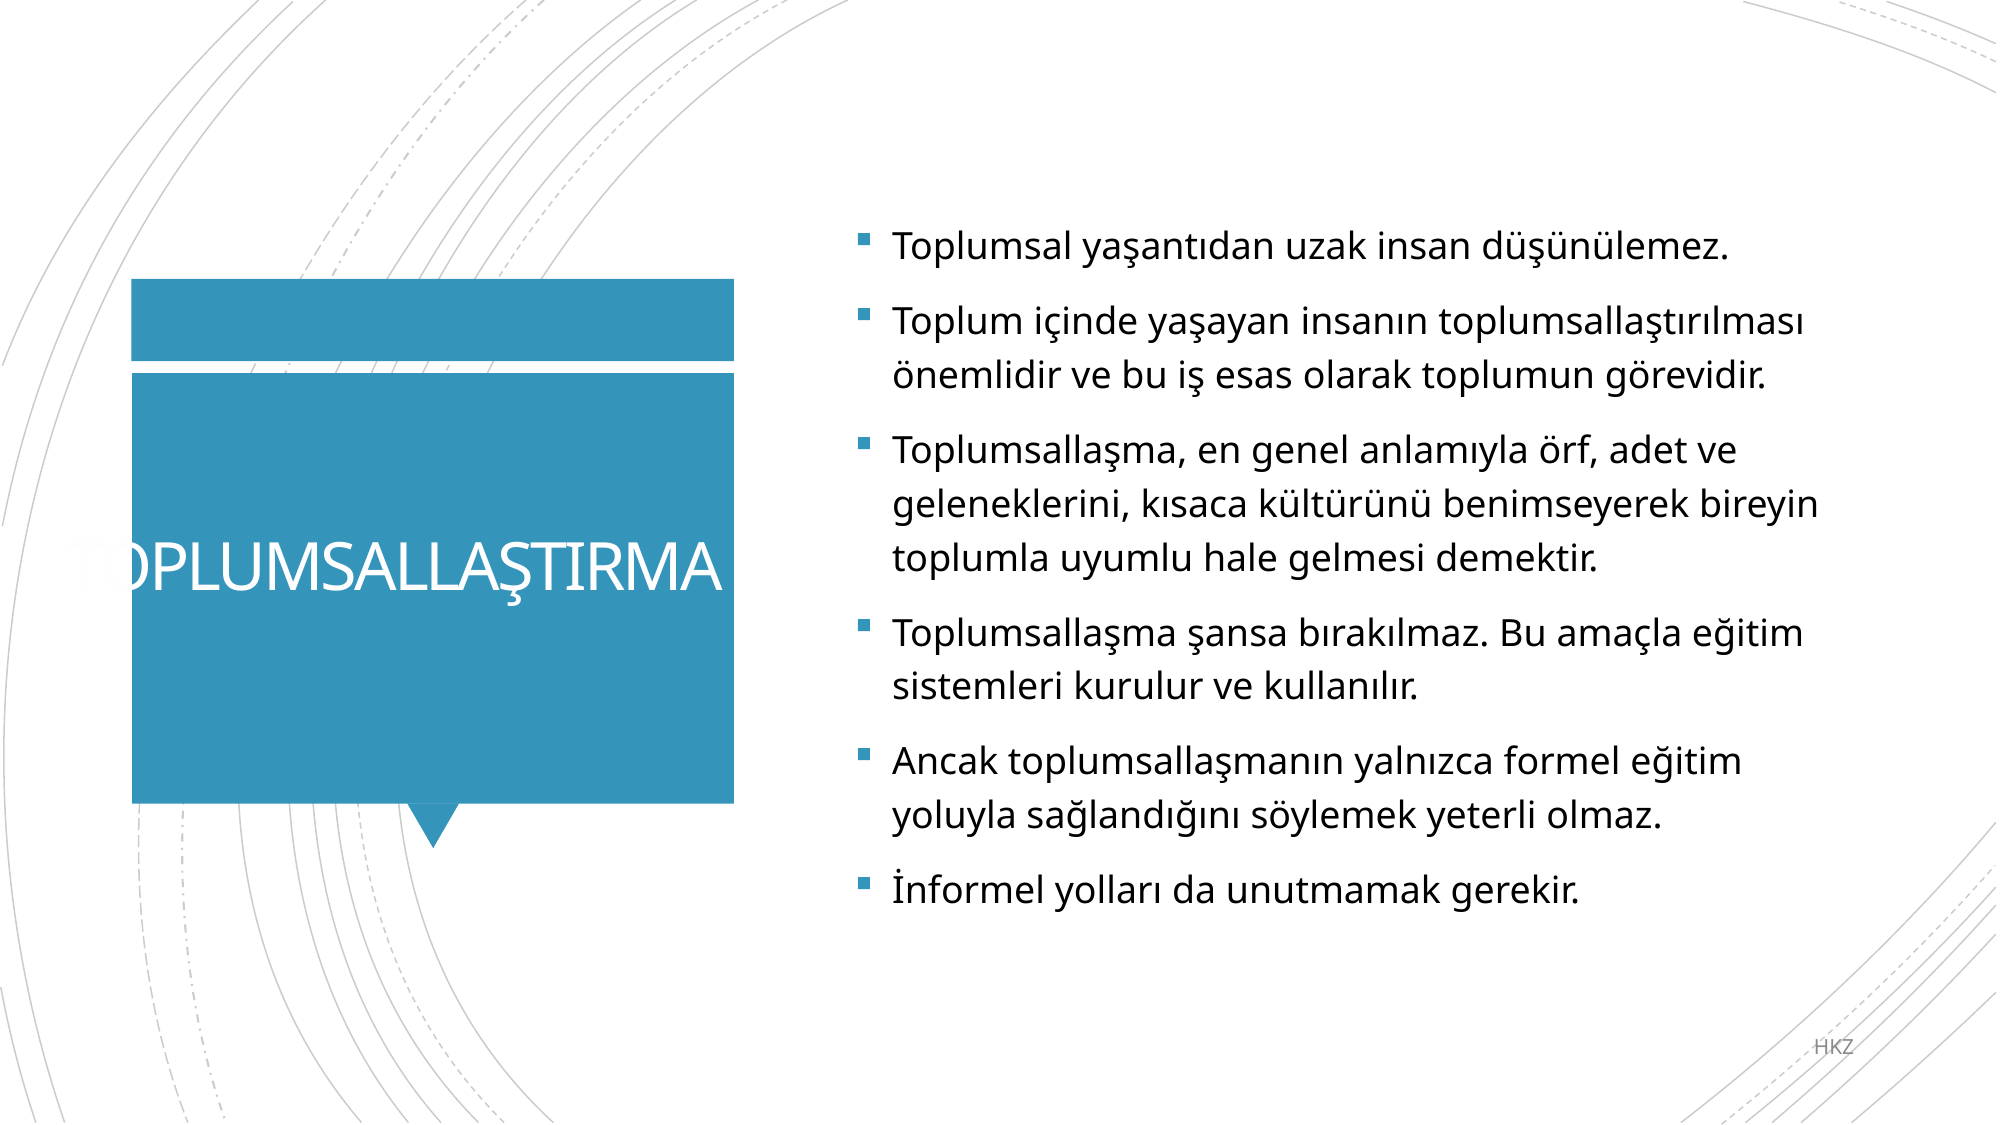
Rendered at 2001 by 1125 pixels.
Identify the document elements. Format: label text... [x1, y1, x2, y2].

title TOPLUMSALLAŞTIRMA [0, 282, 791, 789]
list Toplumsal yaşantıdan uzak insan düşünülemez. Toplum içinde yaşayan insanın toplumsallaştırılması önemlidir ve bu iş esas olarak toplumun görevidir. Toplumsallaşma, en genel anlamıyla örf, adet ve geleneklerini, kısaca kültürünü benimseyerek bireyin toplumla uyumlu hale gelmesi demektir. Toplumsallaşma şansa bırakılmaz. Bu amaçla eğitim sistemleri kurulur ve kullanılır. Ancak toplumsallaşmanın yalnızca formel eğitim yoluyla sağlandığını söylemek yeterli olmaz. İnformel yolları da unutmamak gerekir. [839, 131, 1871, 993]
footer HKZ [131, 1021, 1869, 1074]
